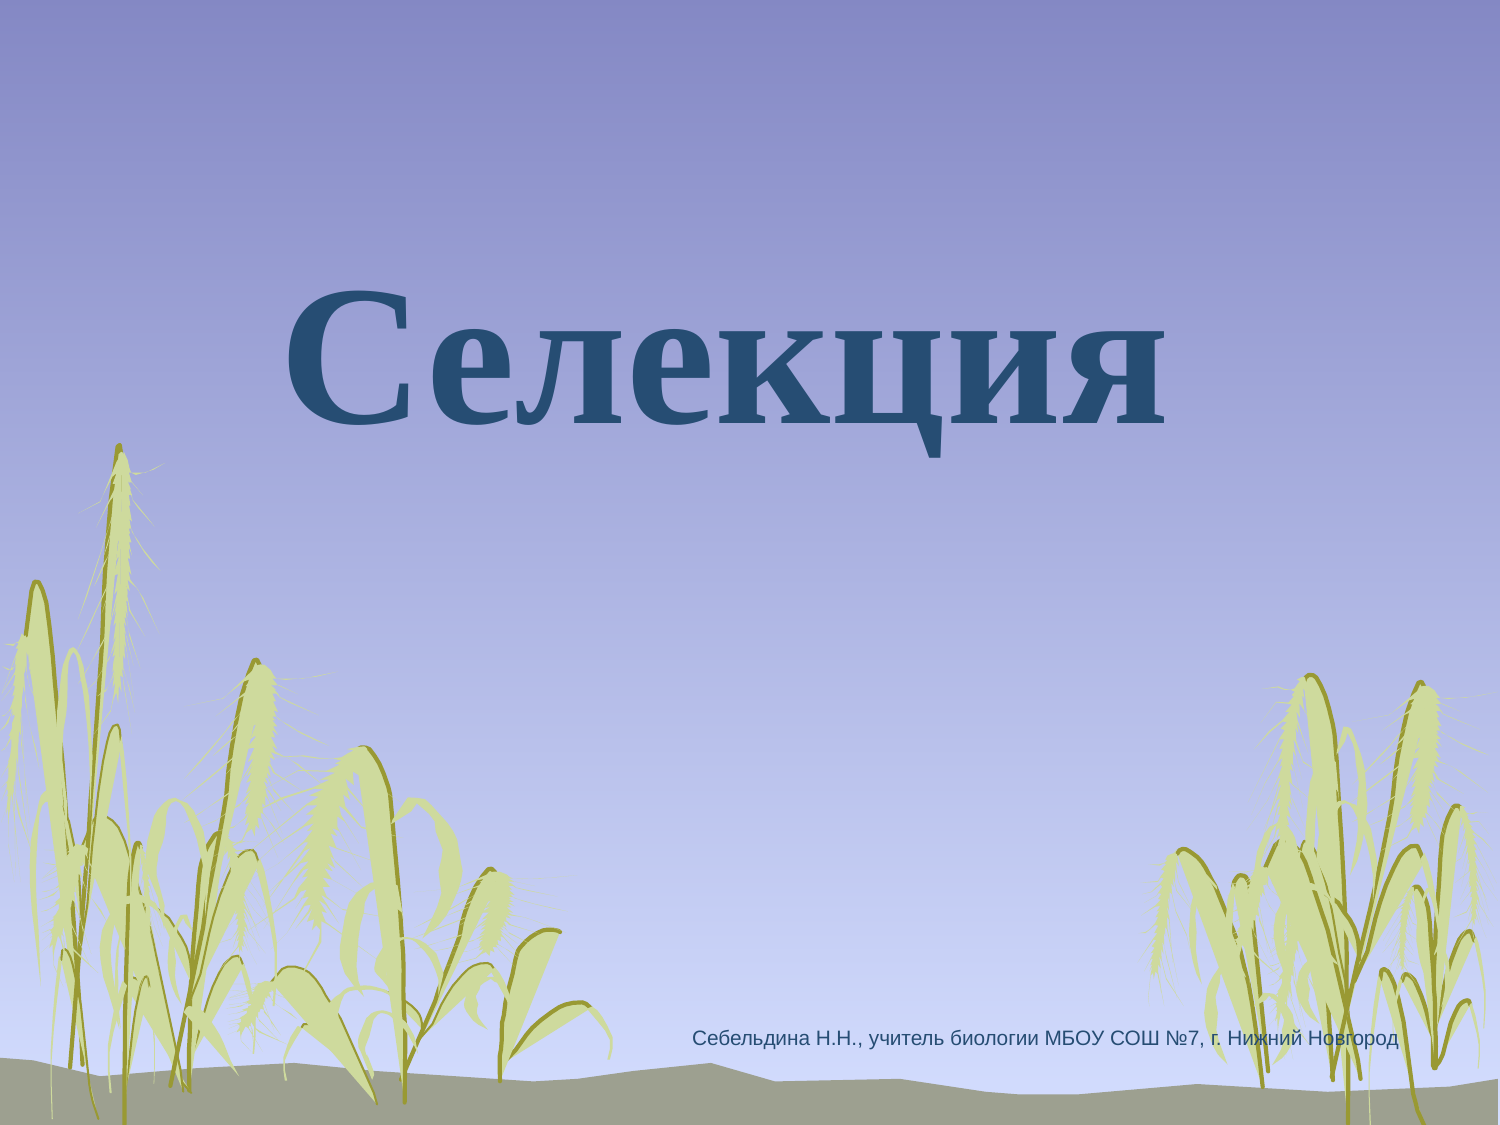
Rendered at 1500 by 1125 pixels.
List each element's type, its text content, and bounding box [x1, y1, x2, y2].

title Селекция [112, 249, 1388, 438]
subtitle Себельдина Н.Н., учитель биологии МБОУ СОШ №7, г. Нижний Новгород [608, 1011, 1483, 1063]
